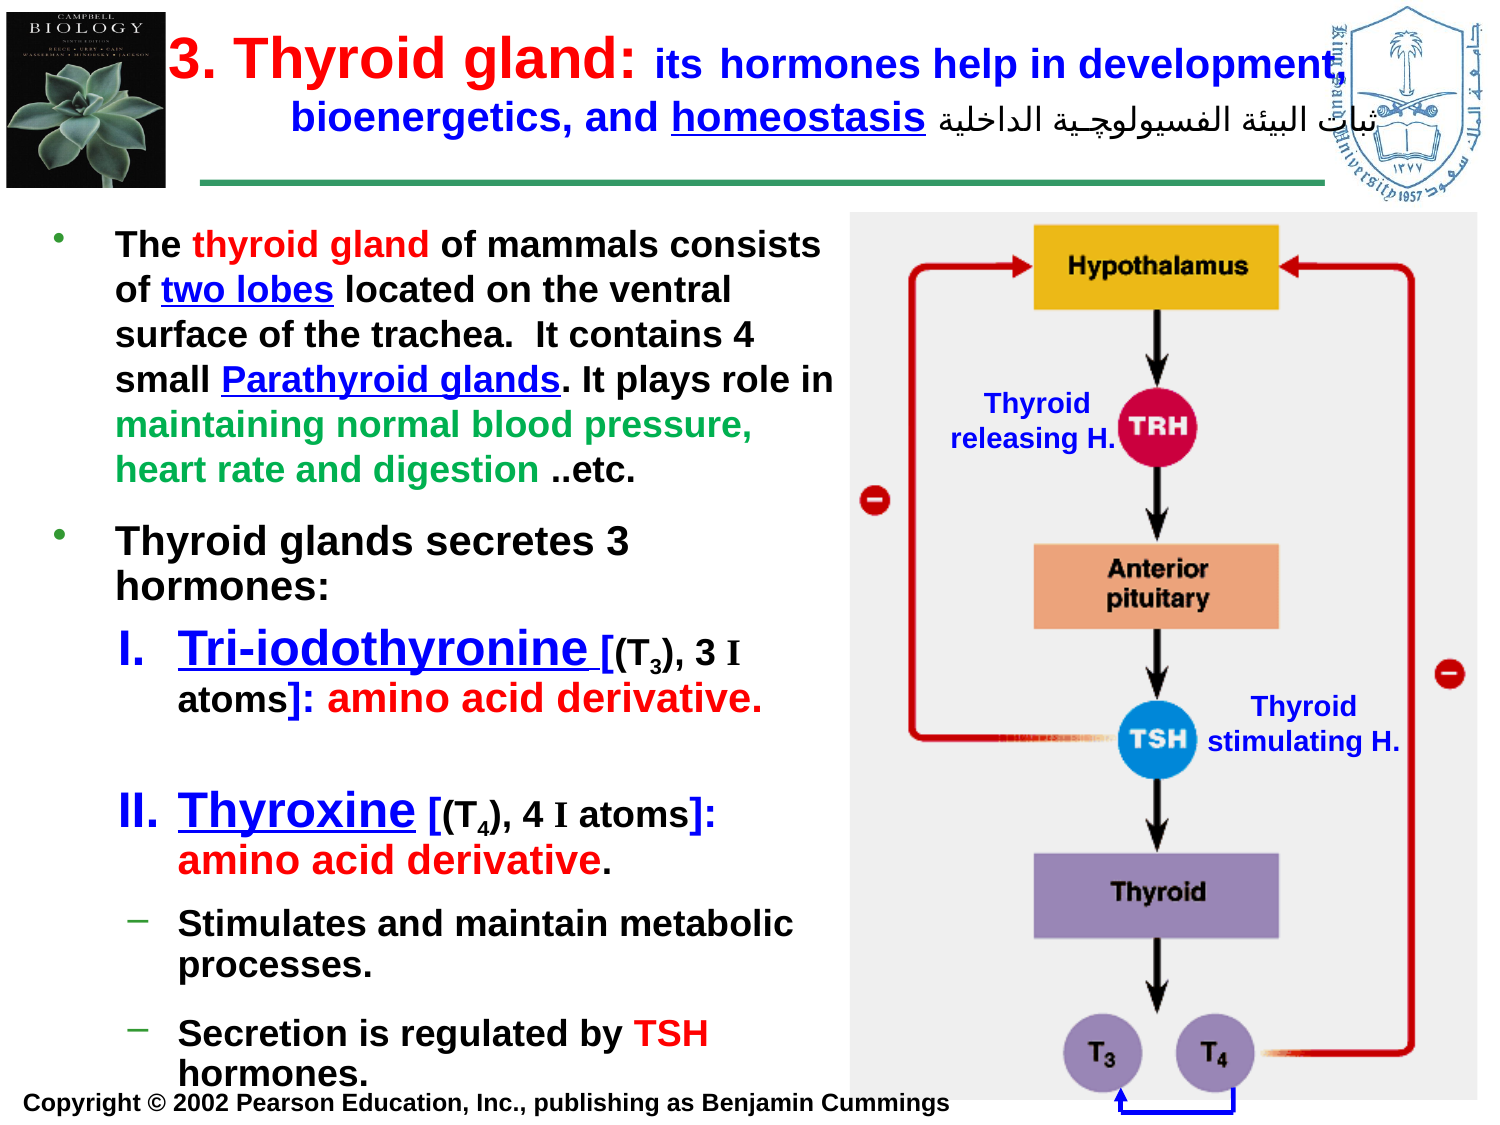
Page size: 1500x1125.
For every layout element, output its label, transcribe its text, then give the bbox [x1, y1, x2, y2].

text_box Copyright © 2002 Pearson Education, Inc., publishing as Benjamin Cummings [0, 1079, 975, 1125]
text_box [5, 0, 1488, 209]
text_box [1120, 1087, 1234, 1113]
picture [849, 212, 1478, 1101]
list The thyroid gland of mammals consists of two lobes located on the ventral surface of the trachea. It contains 4 small Parathyroid glands. It plays role in maintaining normal blood pressure, heart rate and digestion ..etc. Thyroid glands secretes 3 hormones: Tri-iodothyronine [(T3), 3 I atoms]: amino acid derivative. Thyroxine [(T4), 4 I atoms]: amino acid derivative. Stimulates and maintain metabolic processes. Secretion is regulated by TSH hormones. [0, 212, 844, 1079]
